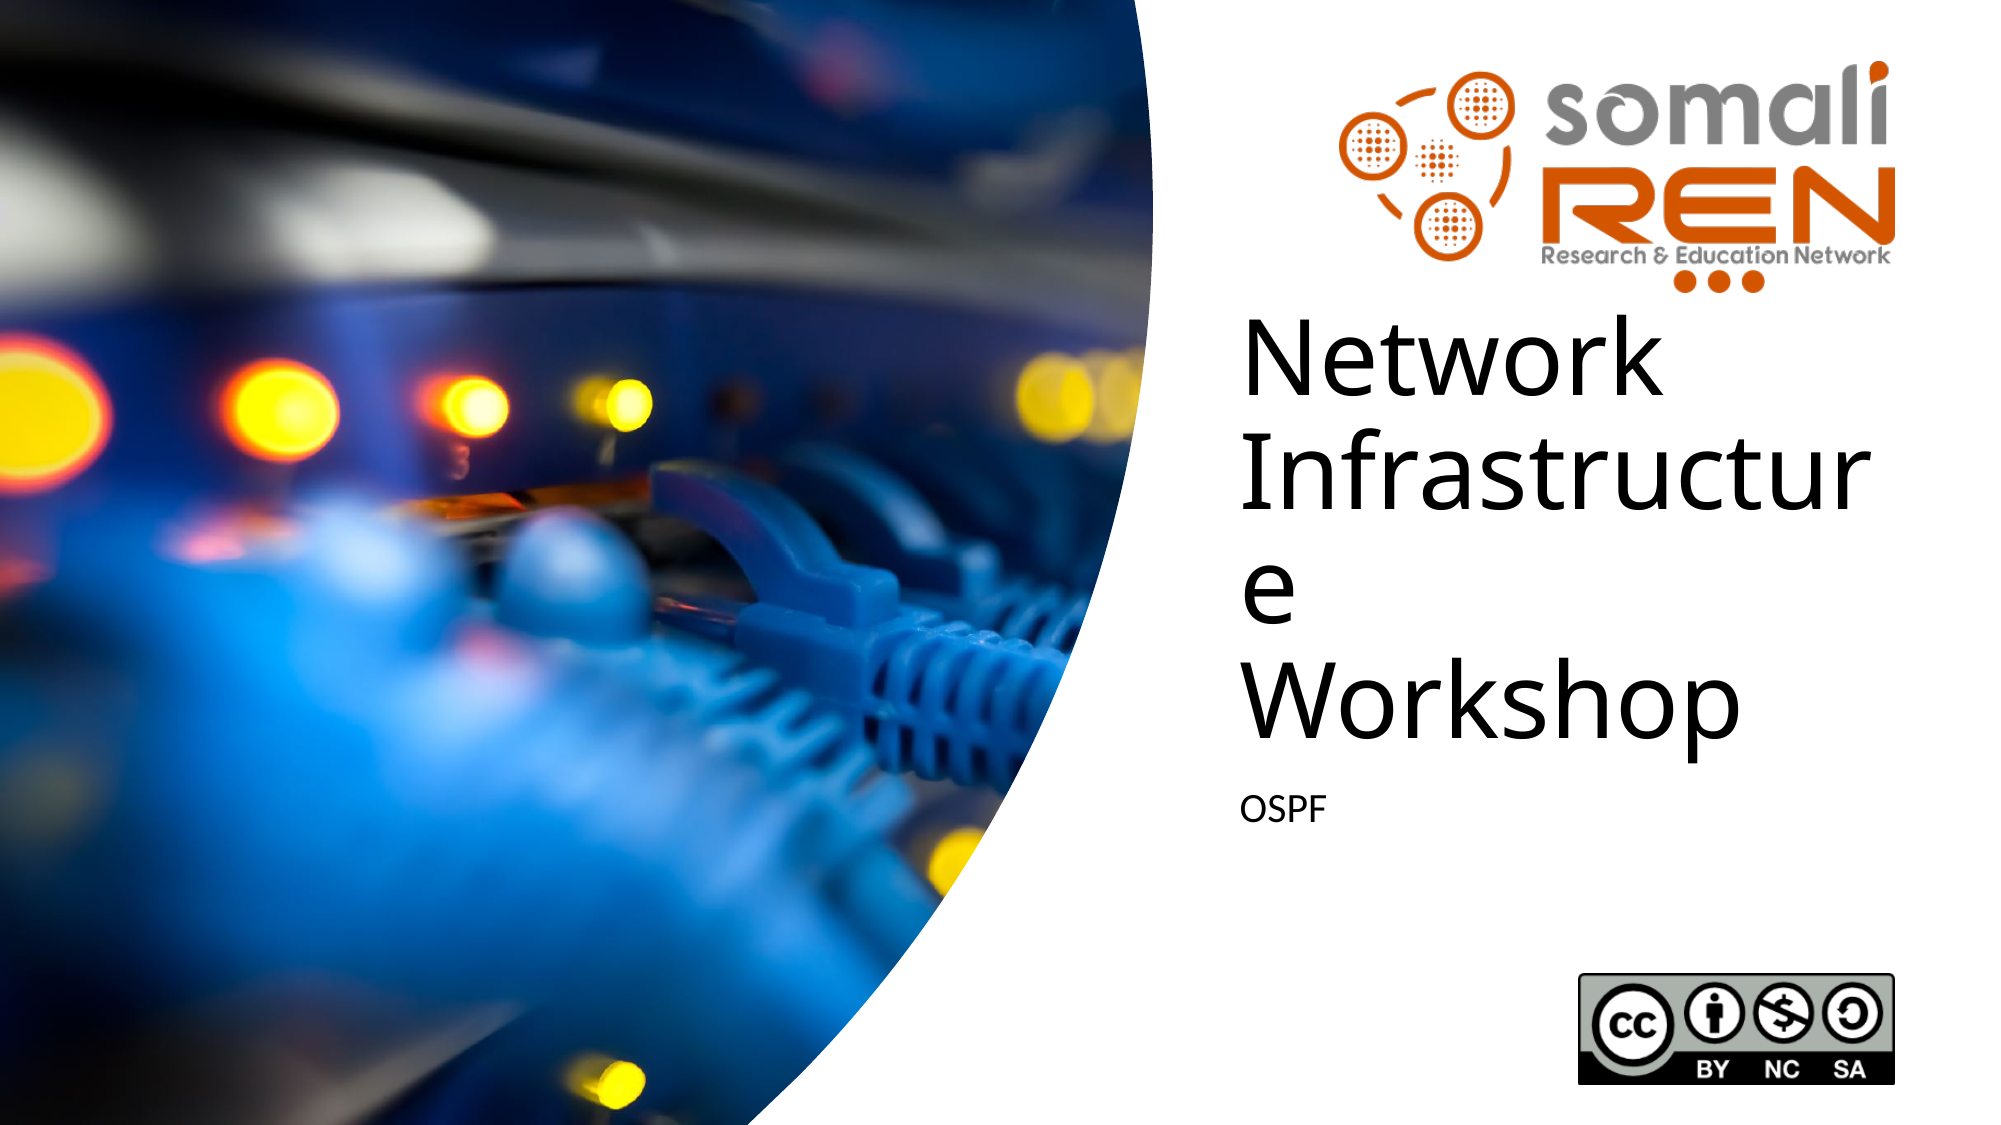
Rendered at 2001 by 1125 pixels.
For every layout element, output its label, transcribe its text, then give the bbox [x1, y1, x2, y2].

picture [1339, 61, 1895, 293]
picture [1578, 973, 1895, 1085]
title Network Infrastructure Workshop [1224, 294, 1895, 769]
subtitle OSPF [1224, 779, 1895, 968]
picture [0, 0, 1153, 1125]
